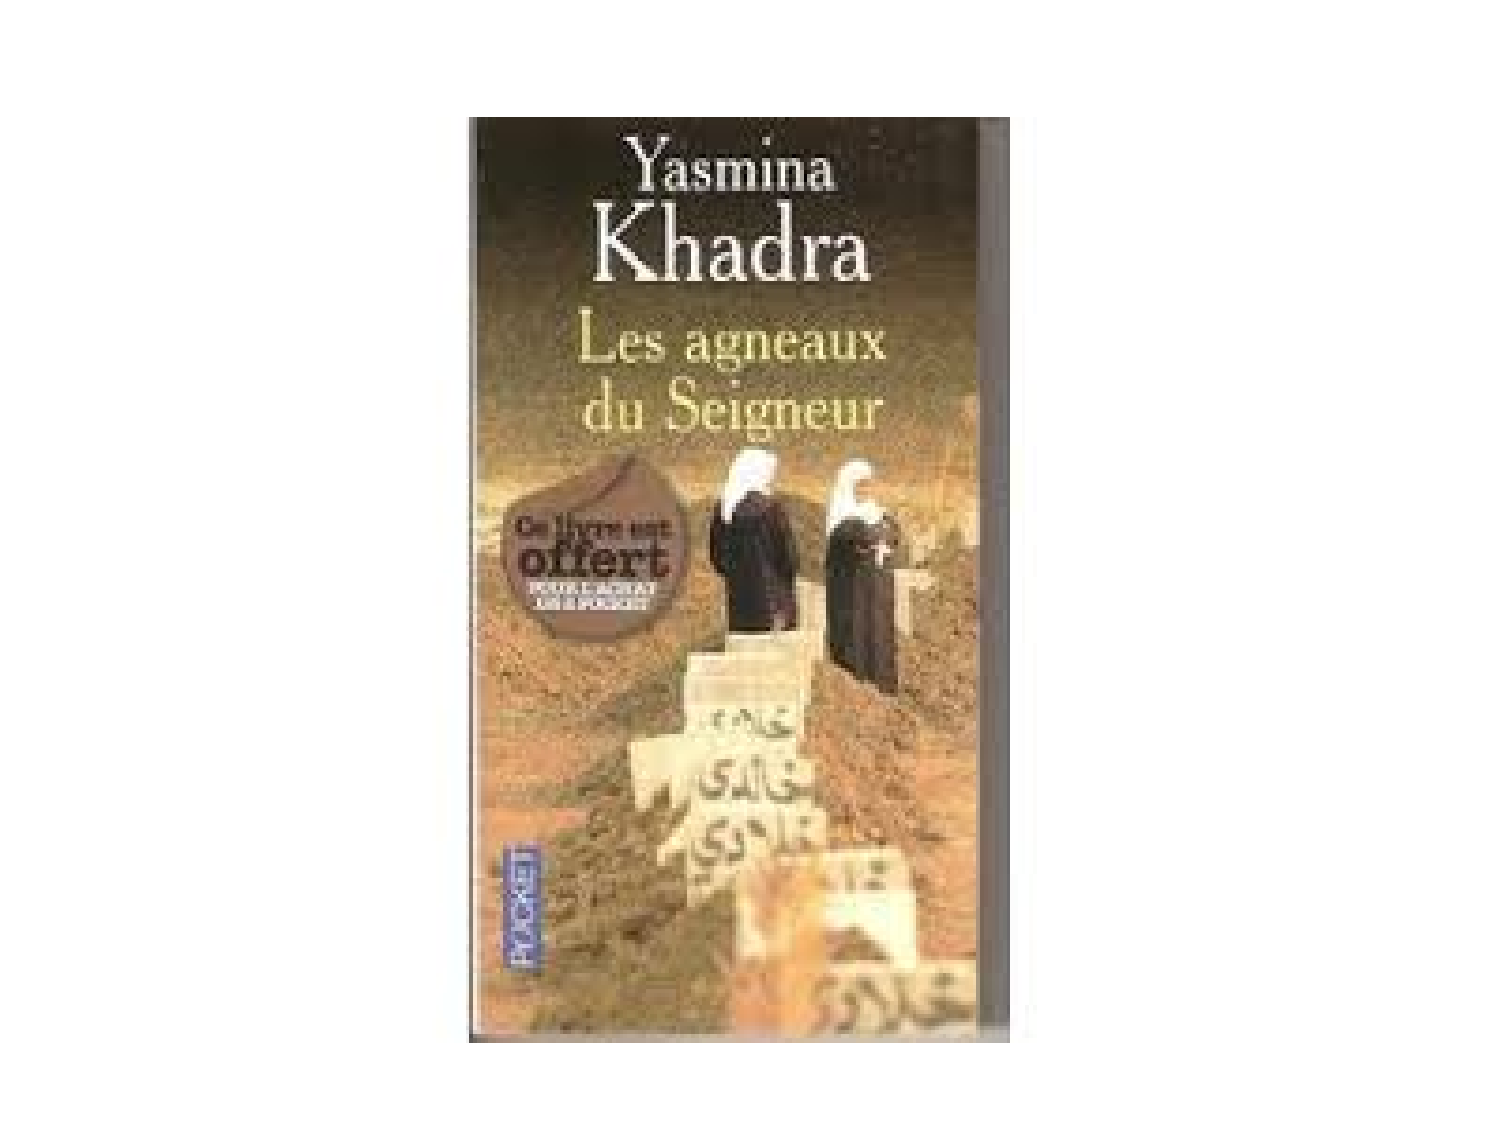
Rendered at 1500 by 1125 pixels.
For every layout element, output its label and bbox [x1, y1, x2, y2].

picture [316, 116, 1161, 1044]
